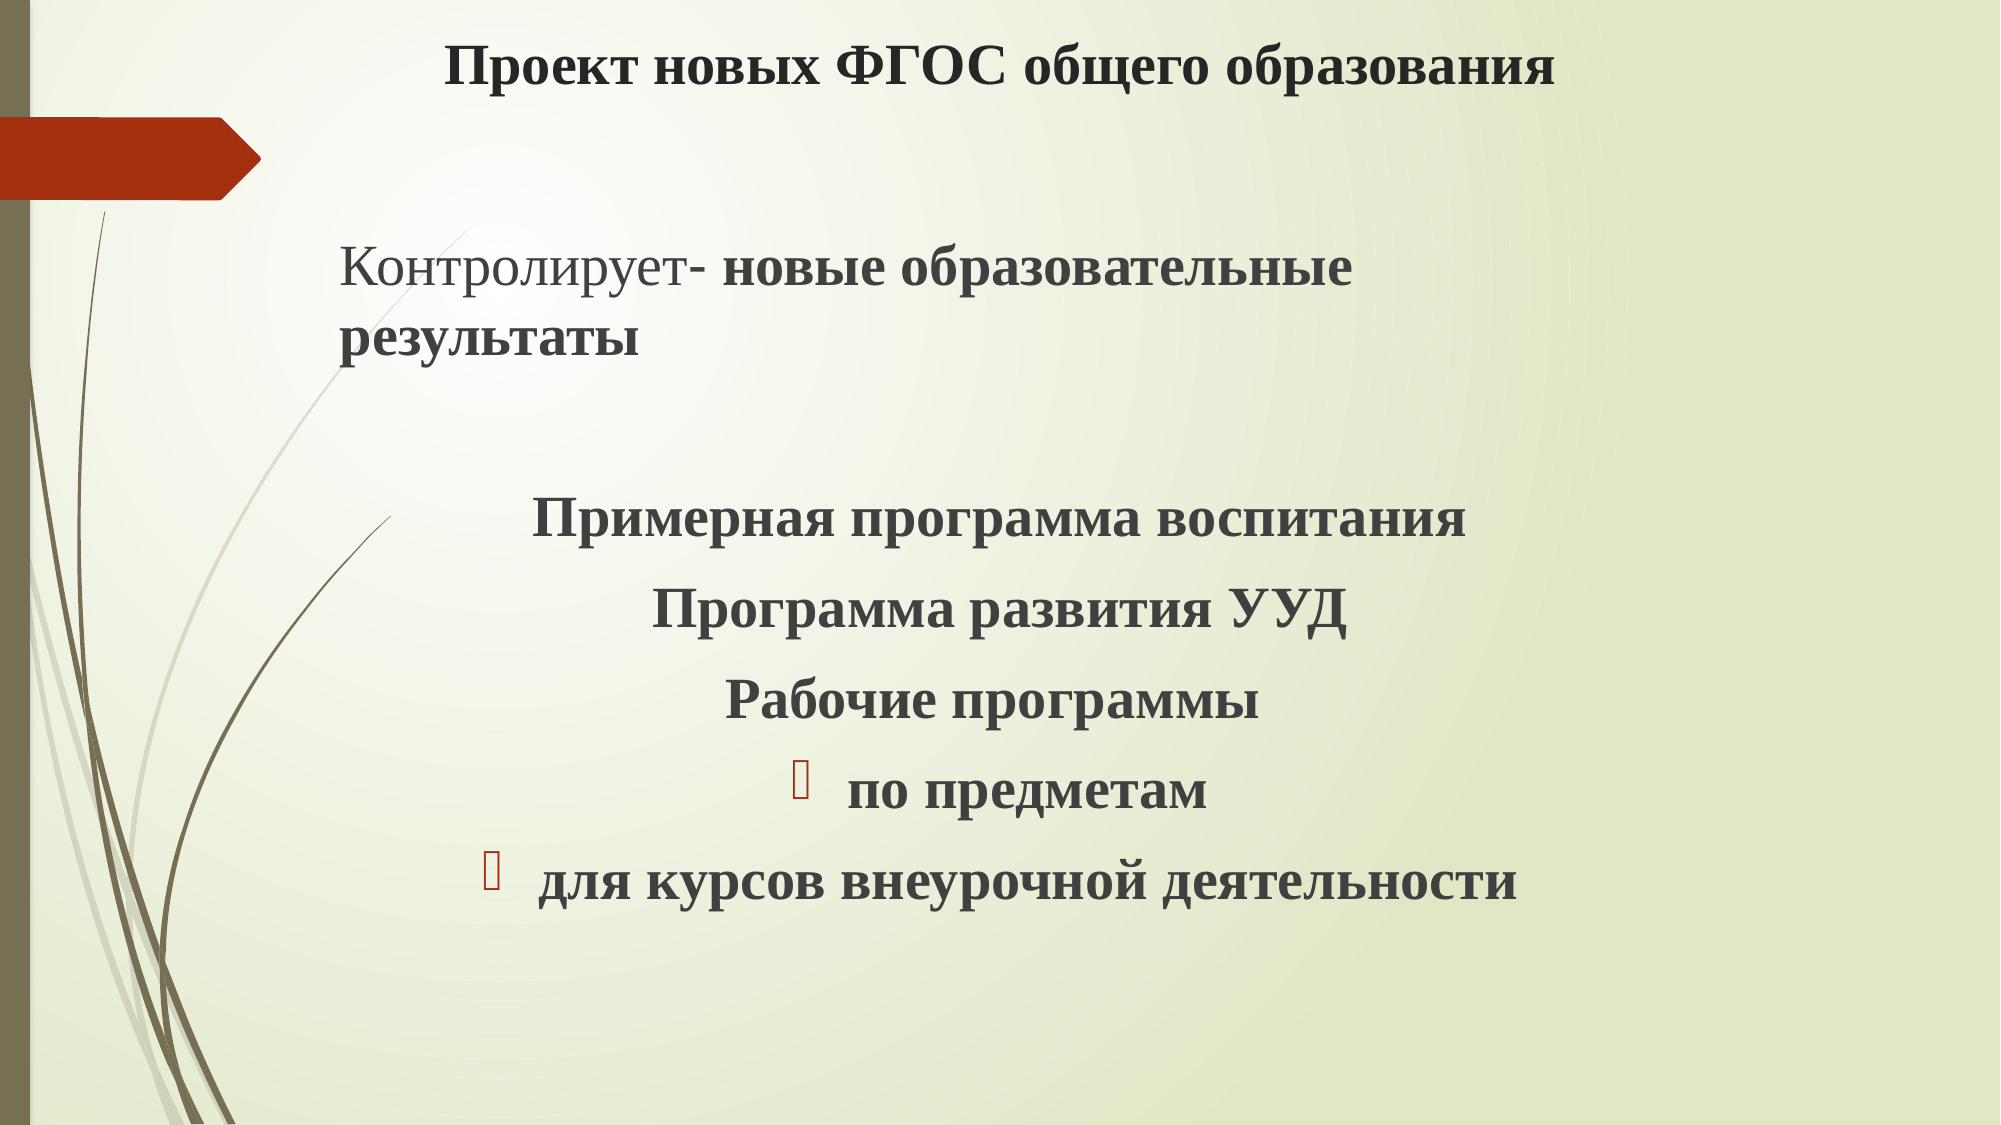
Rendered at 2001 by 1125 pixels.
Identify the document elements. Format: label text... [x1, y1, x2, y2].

title Проект новых ФГОС общего образования [324, 19, 1675, 173]
list Контролирует- новые образовательные результаты Примерная программа воспитания Программа развития УУД Рабочие программы по предметам для курсов внеурочной деятельности [324, 219, 1675, 1038]
